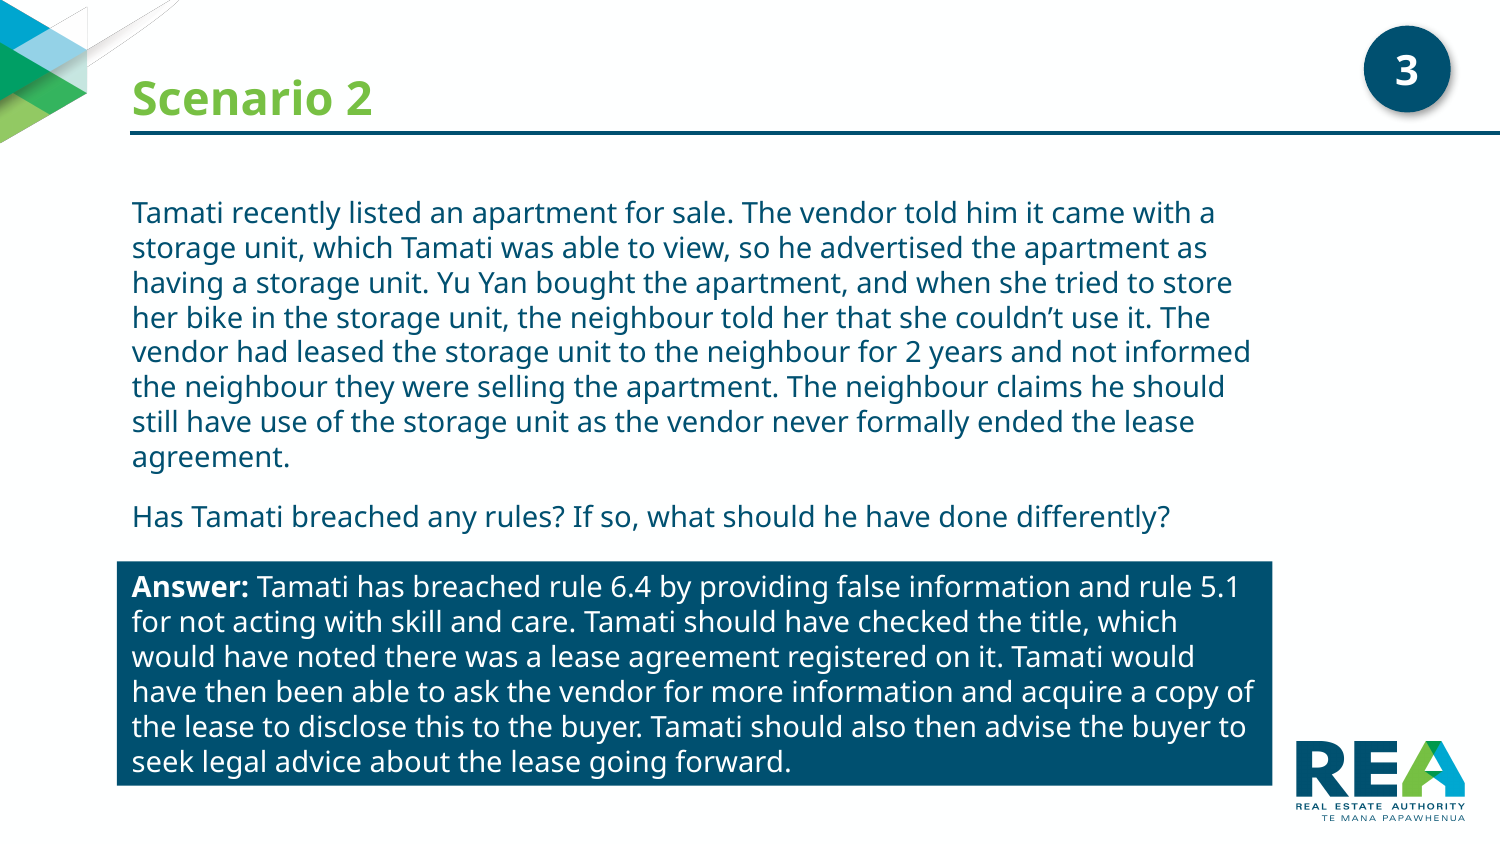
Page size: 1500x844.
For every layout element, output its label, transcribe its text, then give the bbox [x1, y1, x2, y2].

title Scenario 2 [116, 0, 1397, 133]
picture [1290, 738, 1471, 824]
picture [0, 0, 180, 159]
text_box Answer: Tamati has breached rule 6.4 by providing false information and rule 5.1 for not acting with skill and care. Tamati should have checked the title, which would have noted there was a lease agreement registered on it. Tamati would have then been able to ask the vendor for more information and acquire a copy of the lease to disclose this to the buyer. Tamati should also then advise the buyer to seek legal advice about the lease going forward. [116, 561, 1273, 786]
text_box 3 [1362, 24, 1452, 114]
list Tamati recently listed an apartment for sale. The vendor told him it came with a storage unit, which Tamati was able to view, so he advertised the apartment as having a storage unit. Yu Yan bought the apartment, and when she tried to store her bike in the storage unit, the neighbour told her that she couldn’t use it. The vendor had leased the storage unit to the neighbour for 2 years and not informed the neighbour they were selling the apartment. The neighbour claims he should still have use of the storage unit as the vendor never formally ended the lease agreement. Has Tamati breached any rules? If so, what should he have done differently? [116, 186, 1273, 547]
